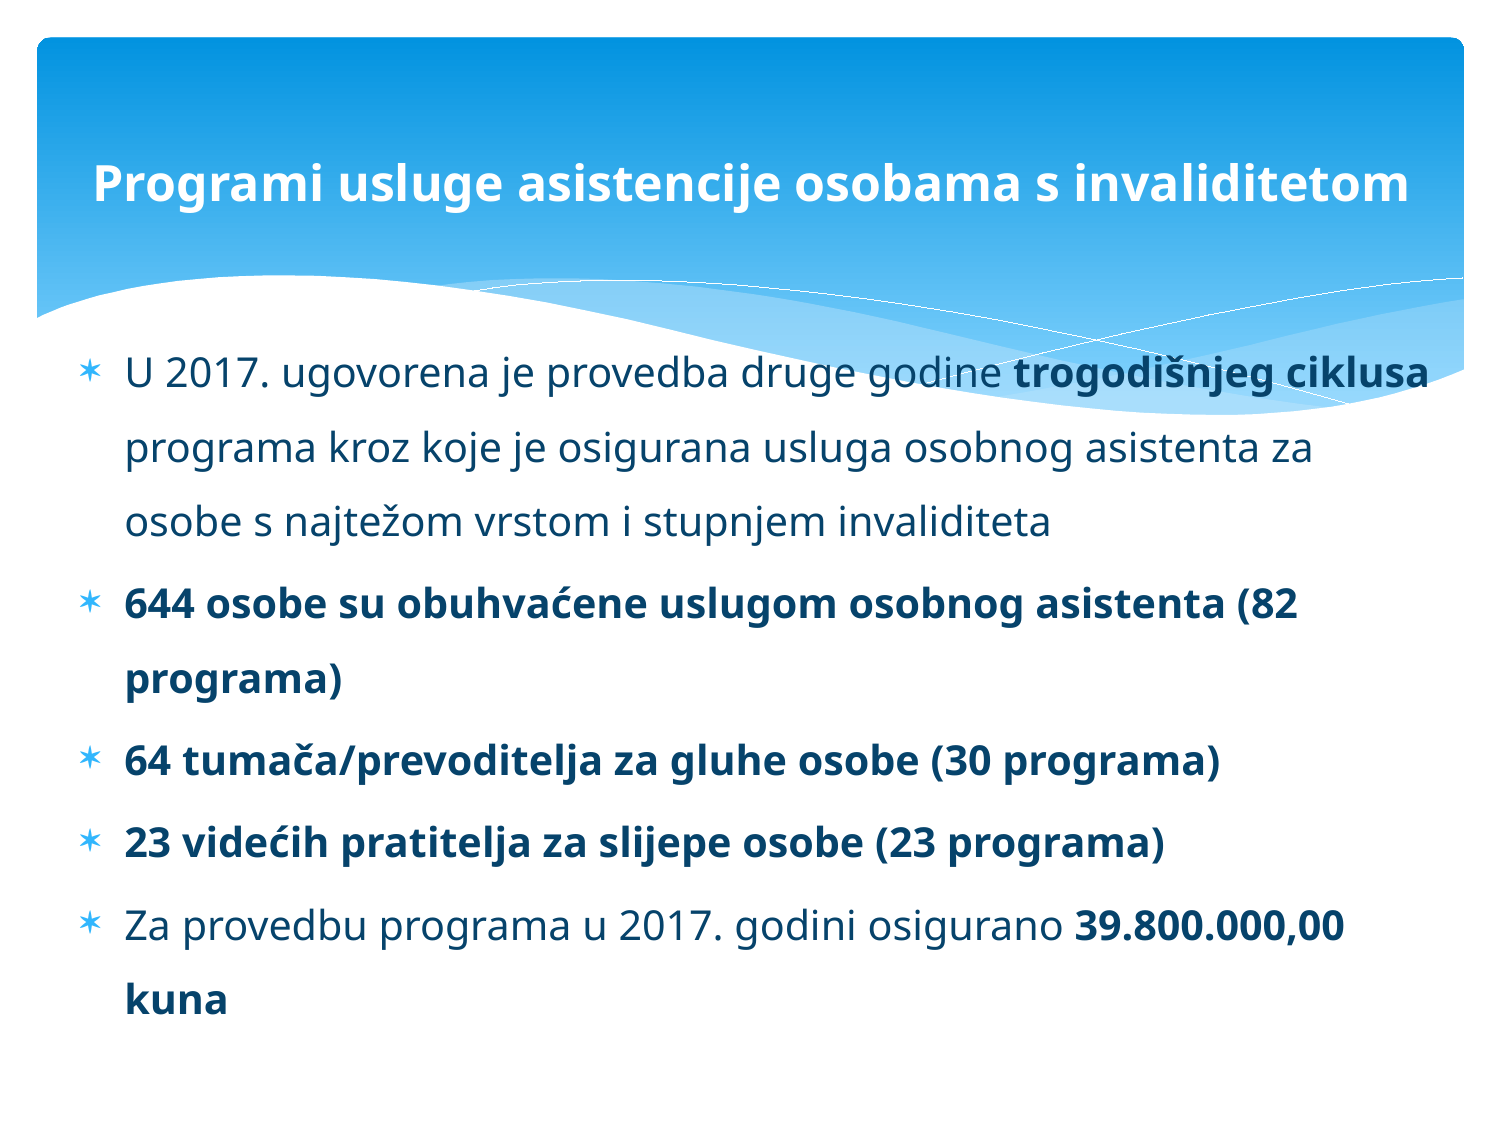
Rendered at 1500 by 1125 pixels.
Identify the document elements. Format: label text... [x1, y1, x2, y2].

title Programi usluge asistencije osobama s invaliditetom [76, 78, 1427, 284]
list U 2017. ugovorena je provedba druge godine trogodišnjeg ciklusa programa kroz koje je osigurana usluga osobnog asistenta za osobe s najtežom vrstom i stupnjem invaliditeta 644 osobe su obuhvaćene uslugom osobnog asistenta (82 programa) 64 tumača/prevoditelja za gluhe osobe (30 programa) 23 videćih pratitelja za slijepe osobe (23 programa) Za provedbu programa u 2017. godini osigurano 39.800.000,00 kuna [64, 314, 1447, 1035]
